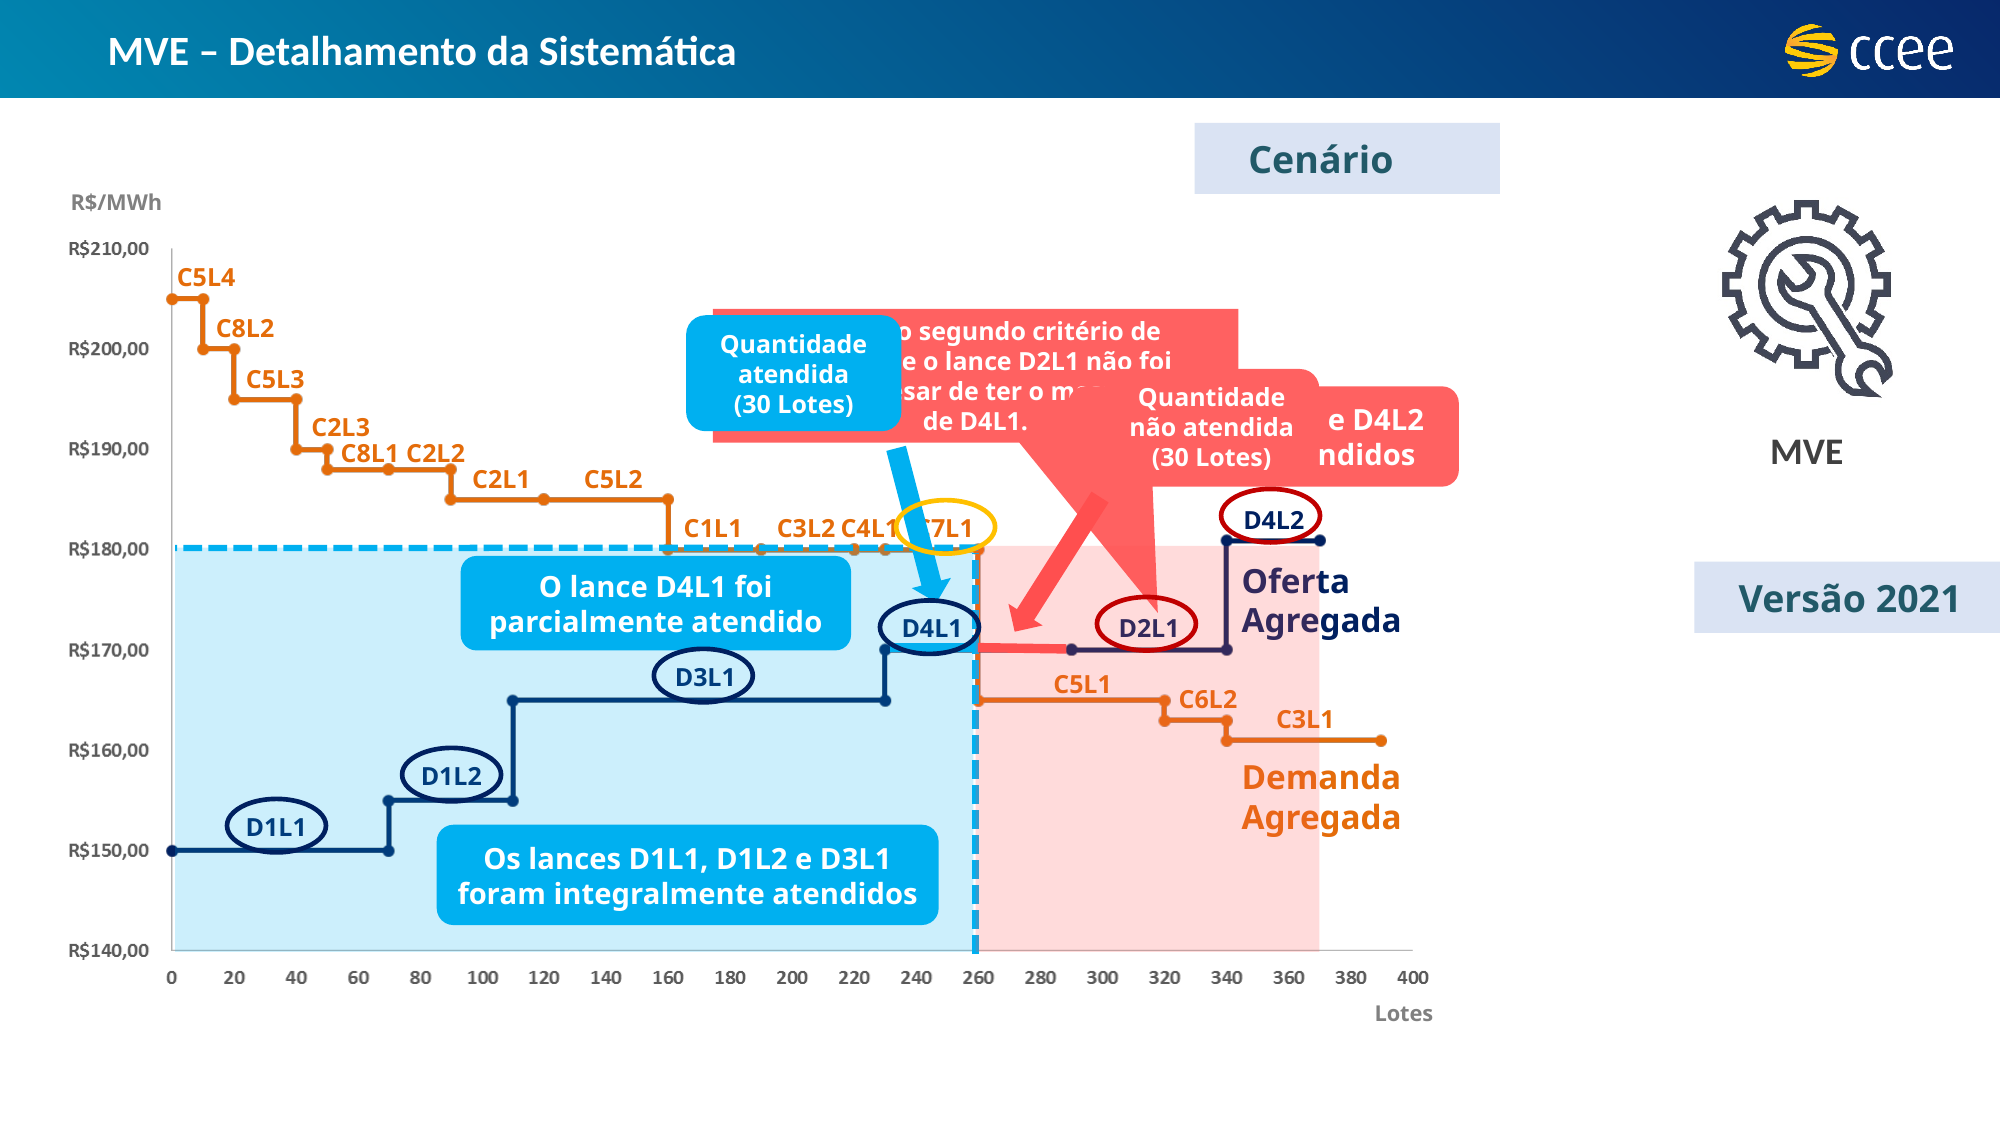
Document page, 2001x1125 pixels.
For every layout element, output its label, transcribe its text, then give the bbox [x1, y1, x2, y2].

title MVE – Detalhamento da Sistemática [101, 0, 2000, 105]
picture [1673, 164, 1941, 432]
text_box Cenário [1193, 122, 1501, 195]
text_box MVE [1700, 432, 1914, 528]
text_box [1037, 369, 1320, 645]
text_box Os lances D2L1 e D4L2 não foram atendidos [1448, 386, 1460, 487]
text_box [686, 315, 937, 606]
text_box Versão 2021 [1693, 561, 2000, 634]
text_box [54, 181, 1448, 1035]
